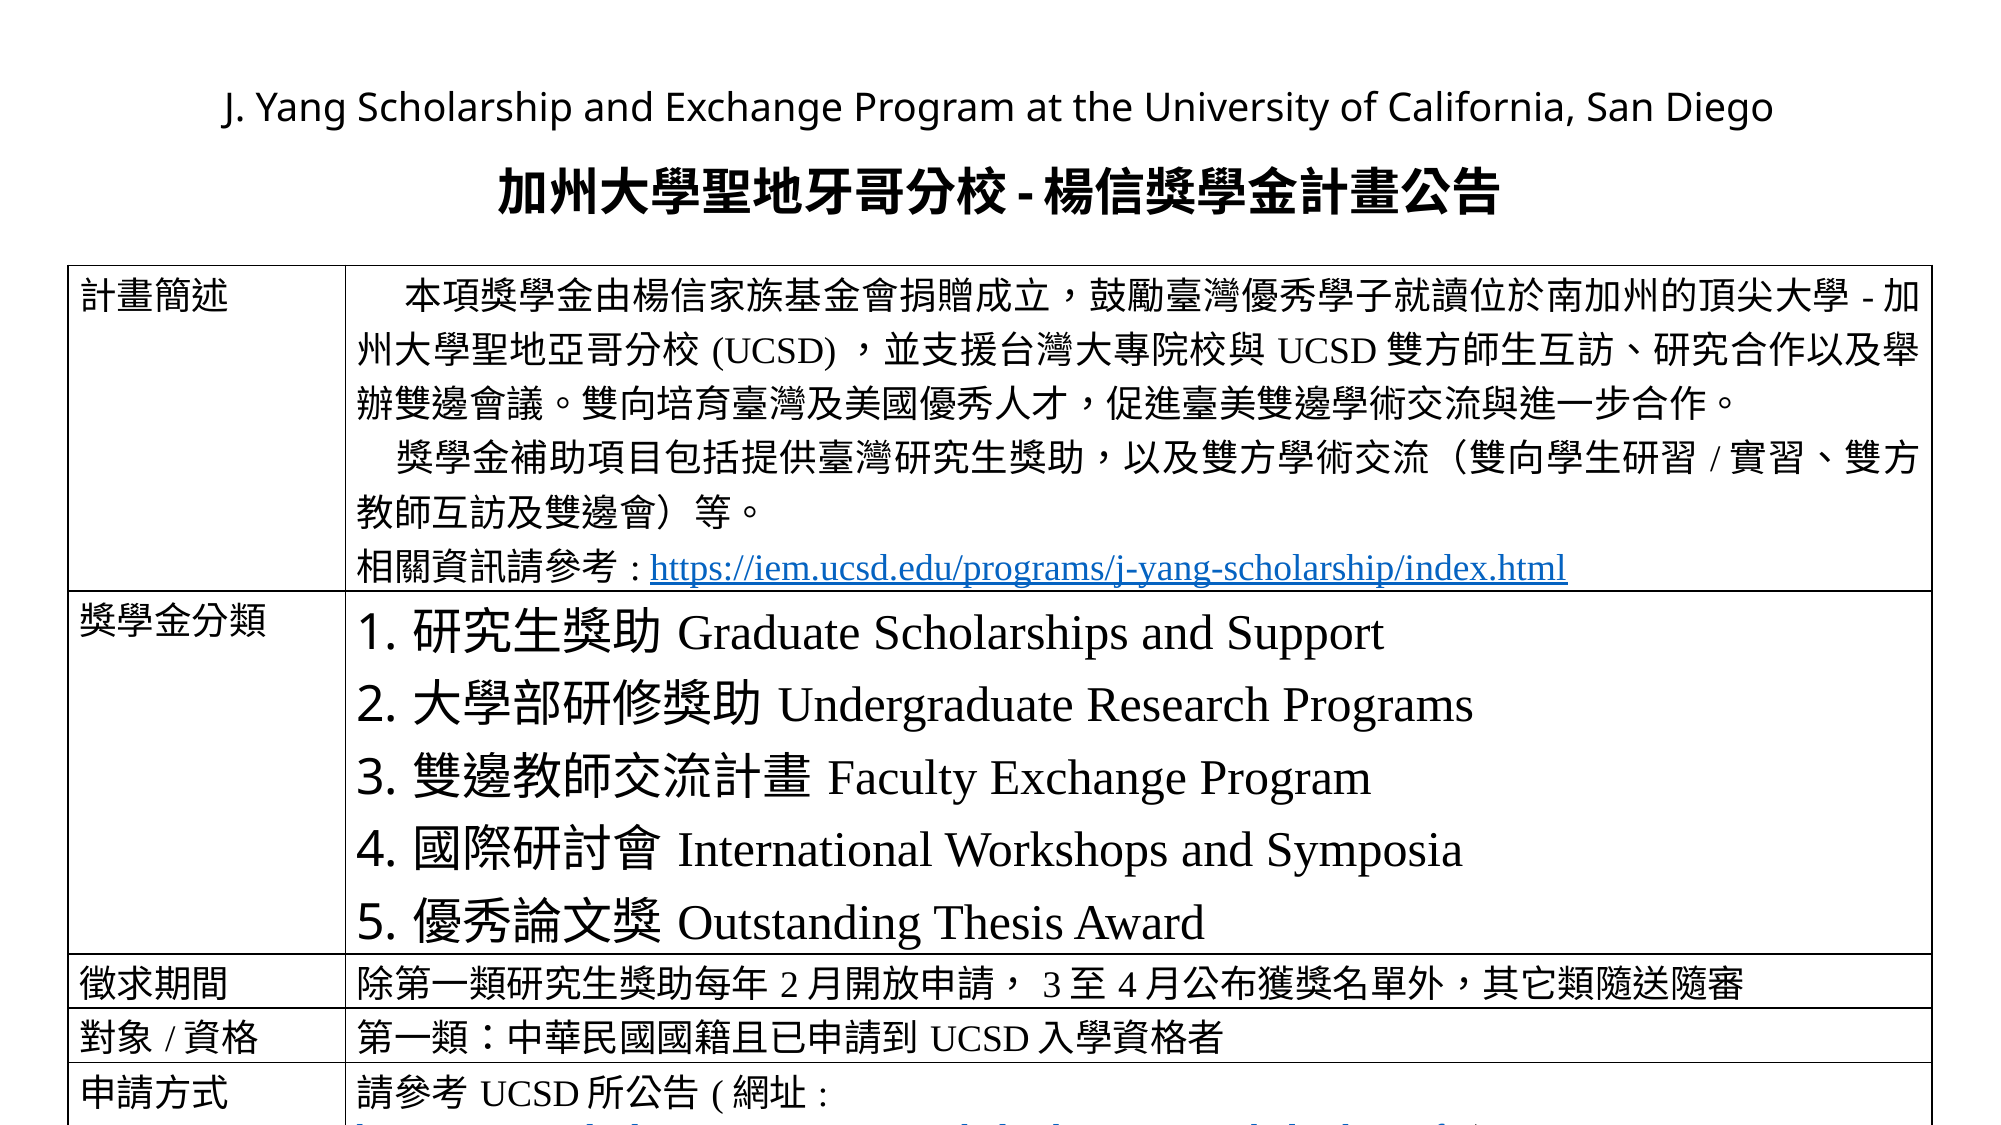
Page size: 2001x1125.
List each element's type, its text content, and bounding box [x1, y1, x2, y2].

table_cell 除第一類研究生獎助每年2月開放申請，3至4月公布獲獎名單外，其它類隨送隨審 [346, 955, 1931, 1007]
table_cell 獎學金分類 [69, 592, 345, 953]
table_cell 徵求期間 [69, 955, 345, 1007]
table_header 計畫簡述 [69, 266, 345, 590]
table_cell 研究生獎助Graduate Scholarships and Support 大學部研修獎助Undergraduate Research Programs 雙邊教師交流計畫Faculty Exchange Program 國際研討會International Workshops and Symposia 優秀論文獎Outstanding Thesis Award [346, 592, 1931, 953]
title J. Yang Scholarship and Exchange Program at the University of California, San Diego 加州大學聖地牙哥分校-楊信獎學金計畫公告 [68, 49, 1932, 230]
table_cell 請參考UCSD所公告(網址: https://iem.ucsd.edu/programs/j-yang-scholarship/j-yang-scholarship-info ) 或請聯繫 杜武青教授ctu@ucsd.edu [346, 1063, 1931, 1125]
table_cell 申請方式 [69, 1063, 345, 1125]
table_header 本項獎學金由楊信家族基金會捐贈成立，鼓勵臺灣優秀學子就讀位於南加州的頂尖大學-加州大學聖地亞哥分校(UCSD)，並支援台灣大專院校與UCSD雙方師生互訪、研究合作以及舉辦雙邊會議。雙向培育臺灣及美國優秀人才，促進臺美雙邊學術交流與進一步合作。 獎學金補助項目包括提供臺灣研究生獎助，以及雙方學術交流（雙向學生研習/實習、雙方教師互訪及雙邊會）等。 相關資訊請參考: https://iem.ucsd.edu/programs/j-yang-scholarship/index.html [346, 266, 1931, 590]
table_cell 對象/資格 [69, 1009, 345, 1062]
table_cell 第一類：中華民國國籍且已申請到UCSD入學資格者 [346, 1009, 1931, 1062]
